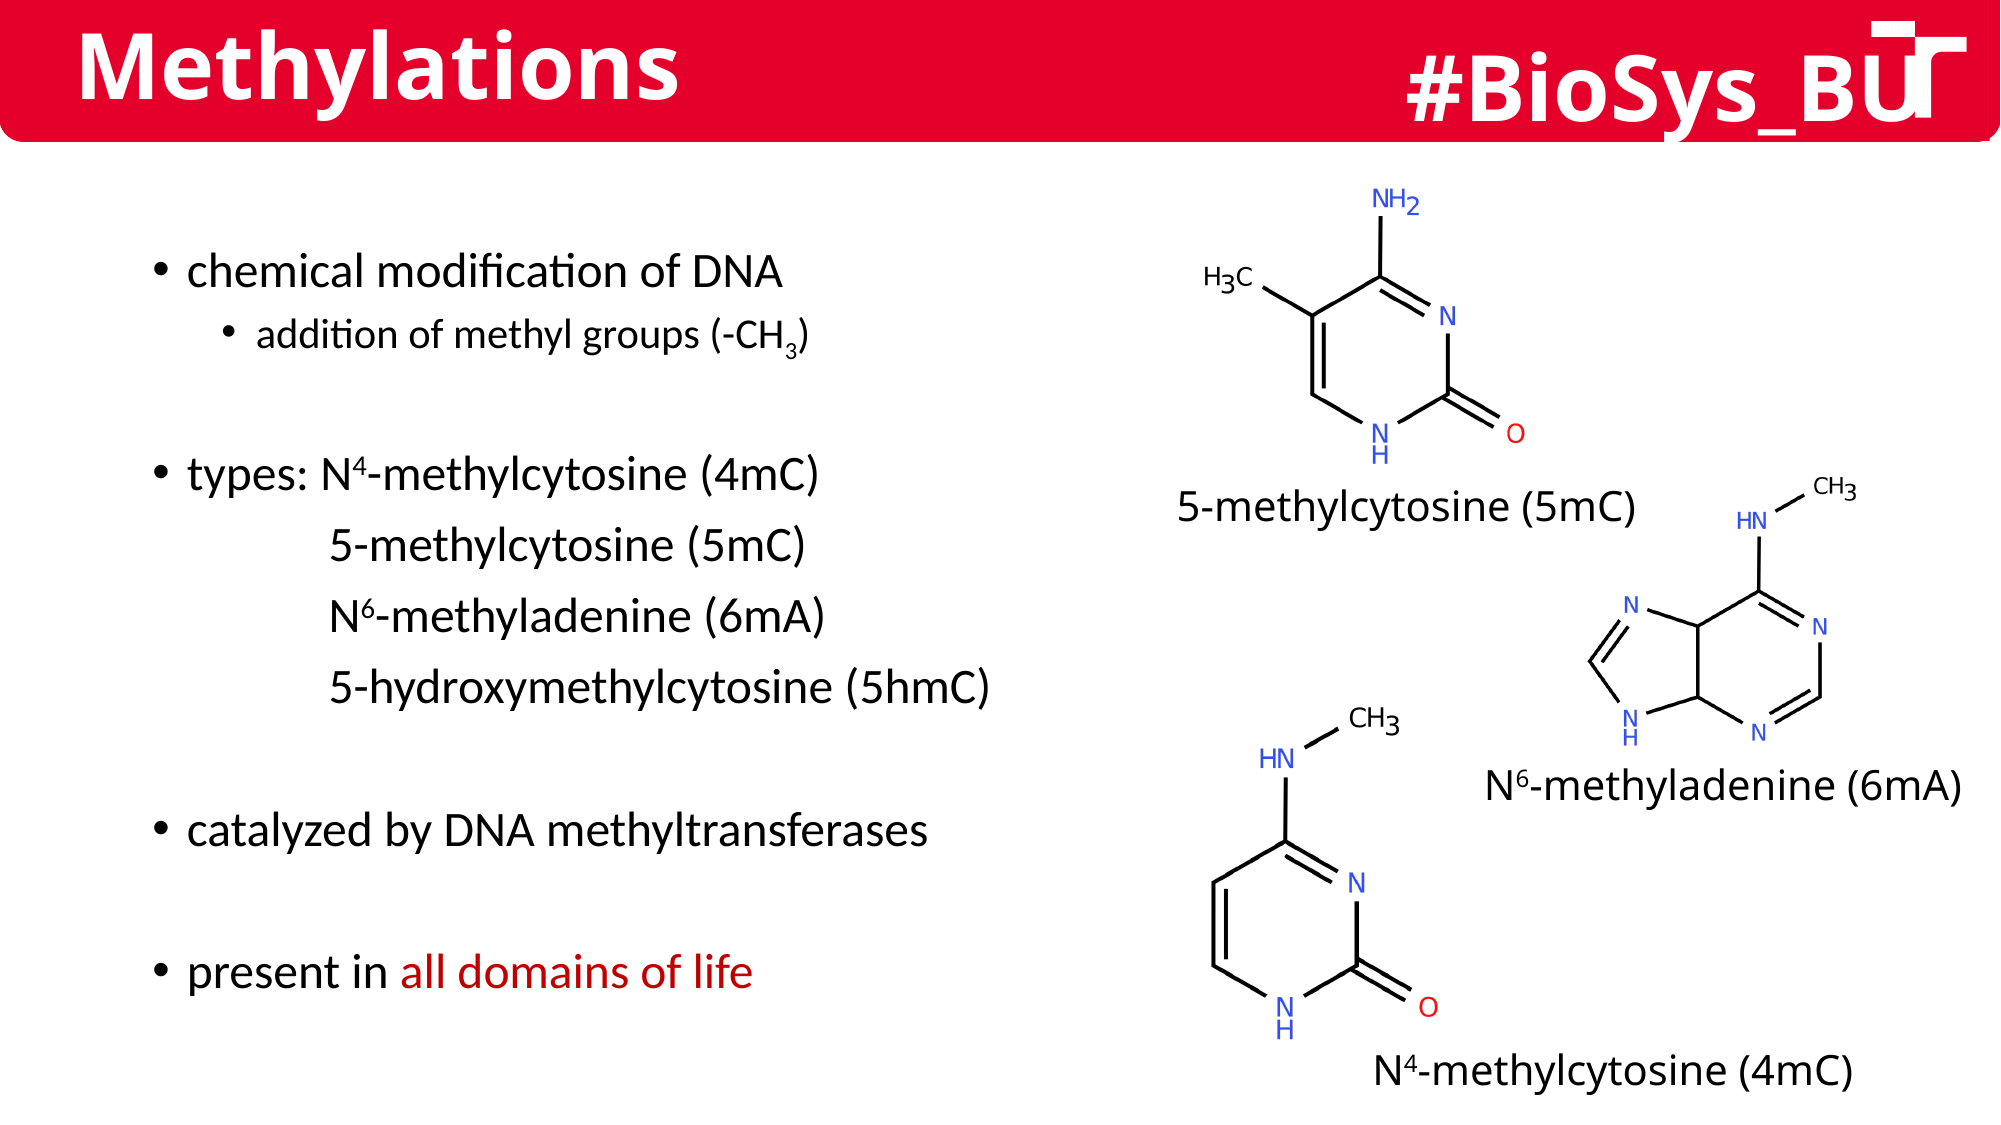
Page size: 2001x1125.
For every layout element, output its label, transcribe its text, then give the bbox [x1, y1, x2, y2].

text_box [1994, 0, 2000, 135]
text_box [0, 0, 1390, 142]
picture [1583, 470, 1863, 752]
list chemical modification of DNA addition of methyl groups (-CH3) types: N4-methylcytosine (4mC) 5-methylcytosine (5mC) N6-methyladenine (6mA) 5-hydroxymethylcytosine (5hmC) catalyzed by DNA methyltransferases present in all domains of life [137, 237, 1863, 1014]
text_box N6-methyladenine (6mA) [1863, 751, 2000, 817]
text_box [1390, 0, 1994, 149]
text_box N4-methylcytosine (4mC) [1325, 1036, 1900, 1101]
picture [1206, 699, 1446, 1047]
picture [1197, 181, 1532, 471]
title Methylations [59, 0, 1390, 141]
